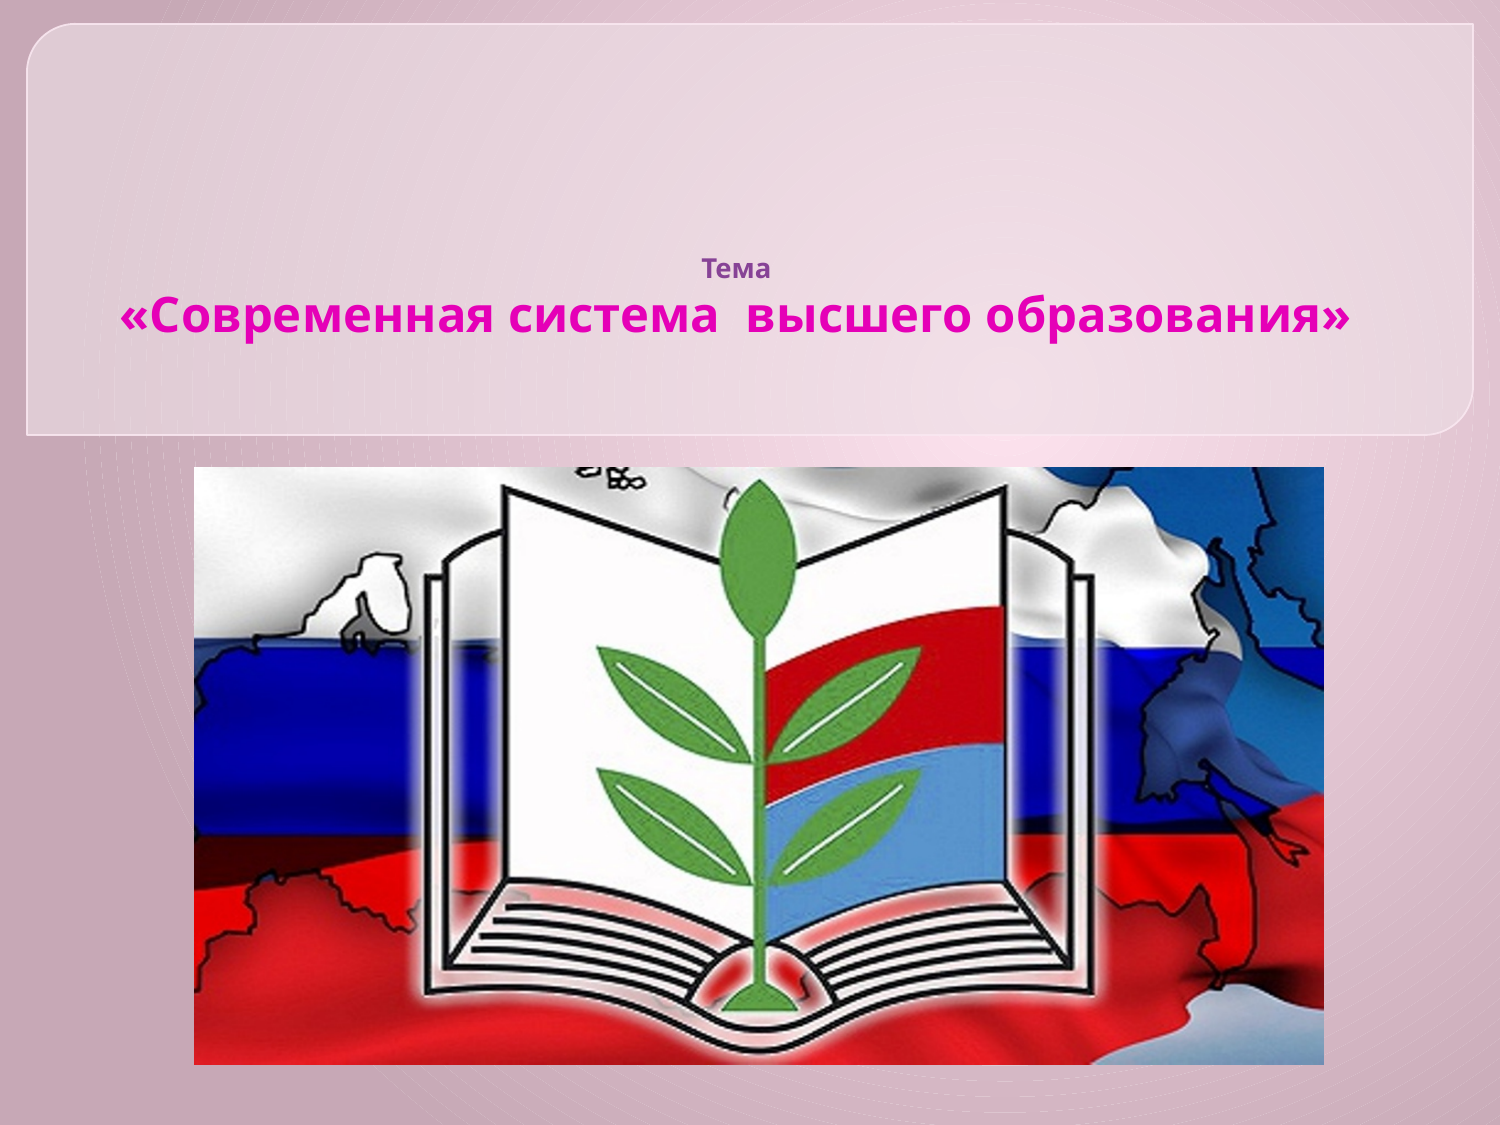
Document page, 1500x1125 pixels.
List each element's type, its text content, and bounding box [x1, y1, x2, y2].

picture [194, 467, 1325, 1065]
title Тема «Современная система высшего образования» [76, 62, 1427, 350]
